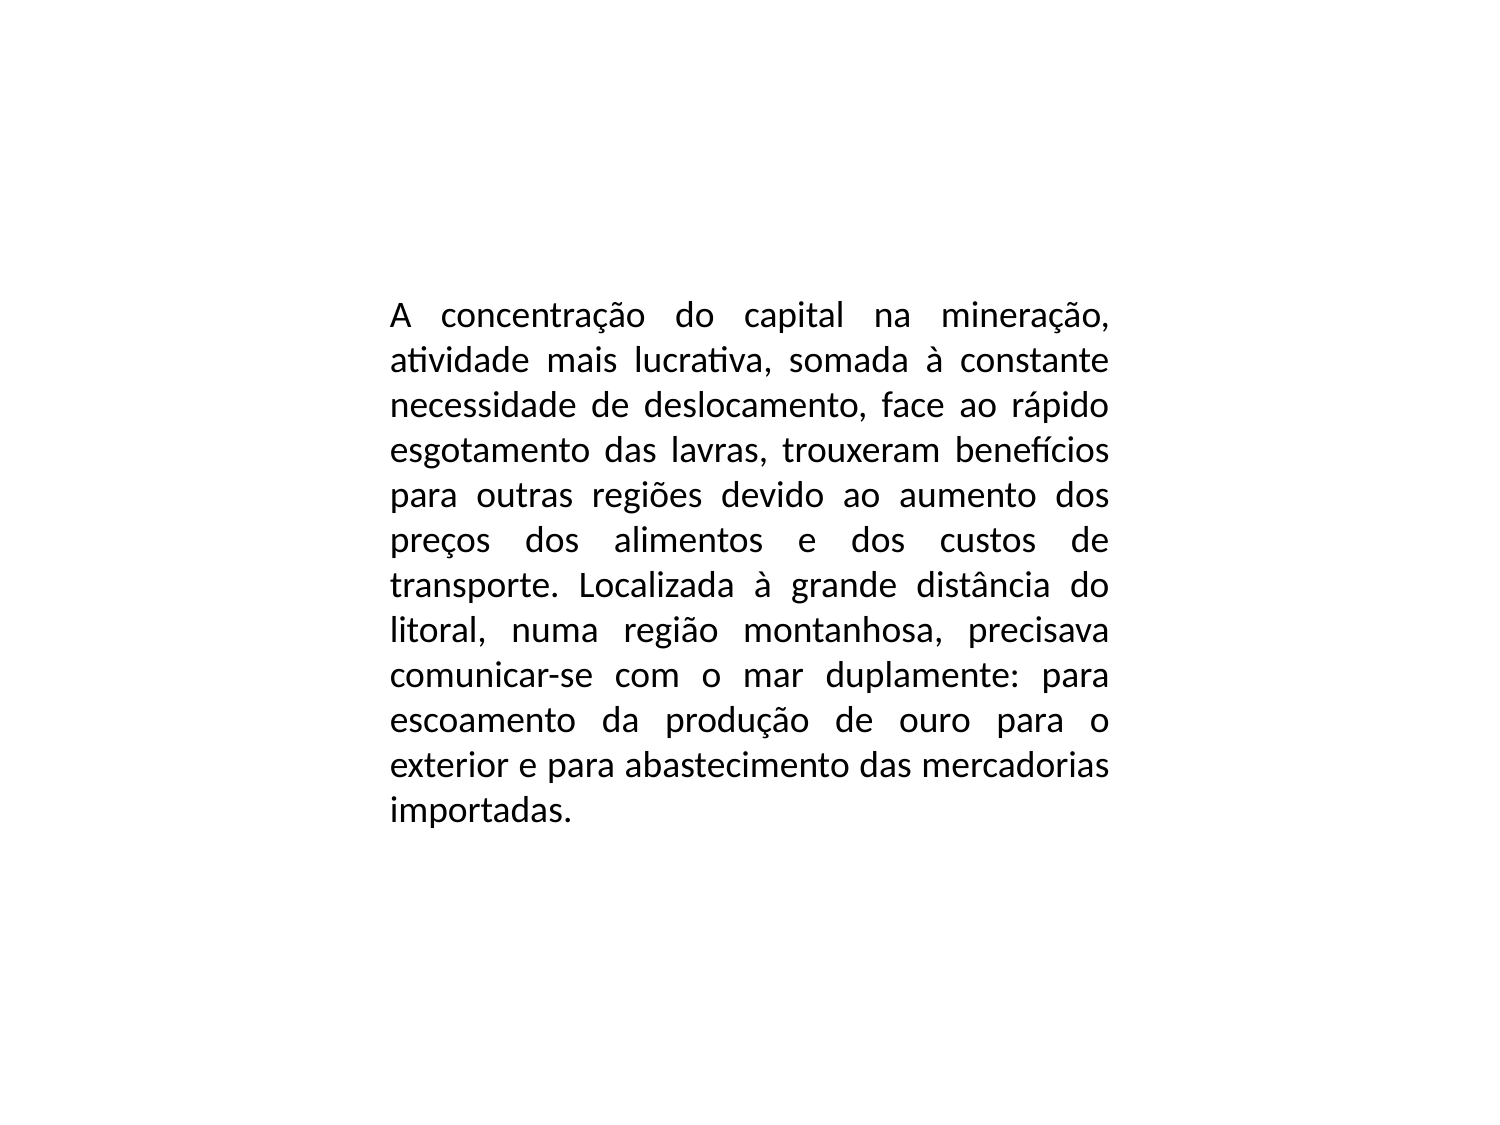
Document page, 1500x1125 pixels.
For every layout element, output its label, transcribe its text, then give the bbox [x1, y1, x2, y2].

text_box A concentração do capital na mineração, atividade mais lucrativa, somada à constante necessidade de deslocamento, face ao rápido esgotamento das lavras, trouxeram benefícios para outras regiões devido ao aumento dos preços dos alimentos e dos custos de transporte. Localizada à grande distância do litoral, numa região montanhosa, precisava comunicar-se com o mar duplamente: para escoamento da produção de ouro para o exterior e para abastecimento das mercadorias importadas. [374, 282, 1125, 837]
